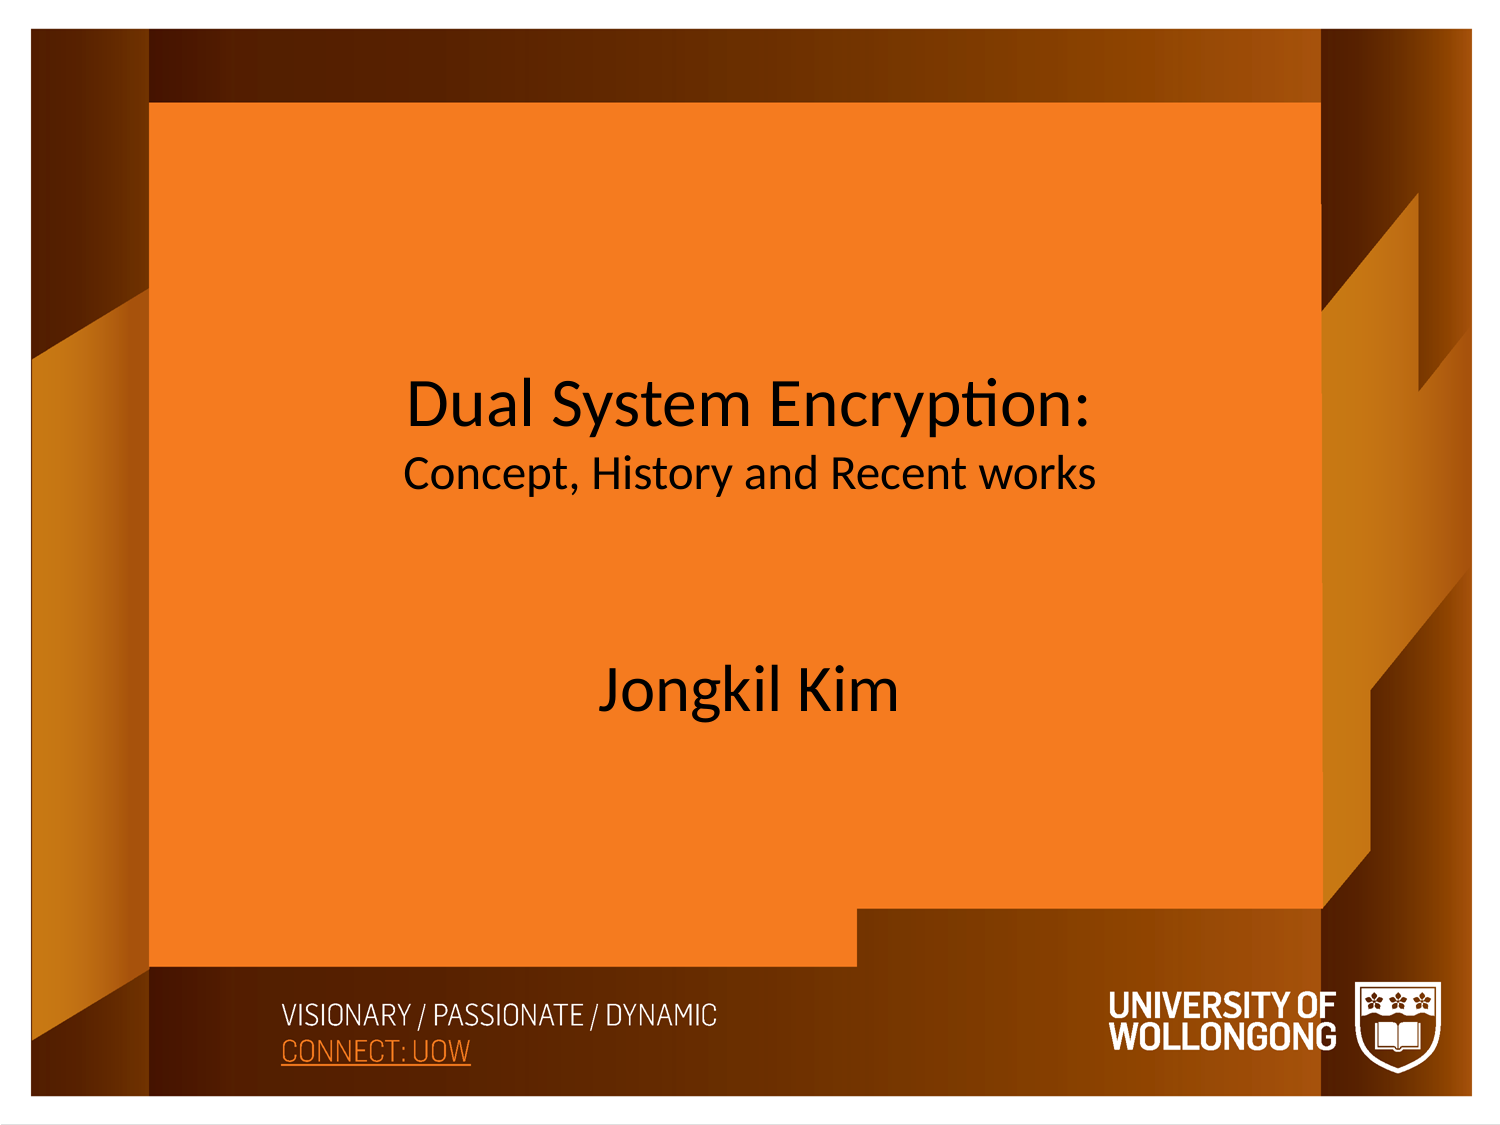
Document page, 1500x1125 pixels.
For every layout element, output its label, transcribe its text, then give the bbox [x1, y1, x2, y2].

title Dual System Encryption: Concept, History and Recent works [112, 349, 1388, 591]
picture [0, 0, 1500, 1125]
subtitle Jongkil Kim [225, 637, 1275, 925]
